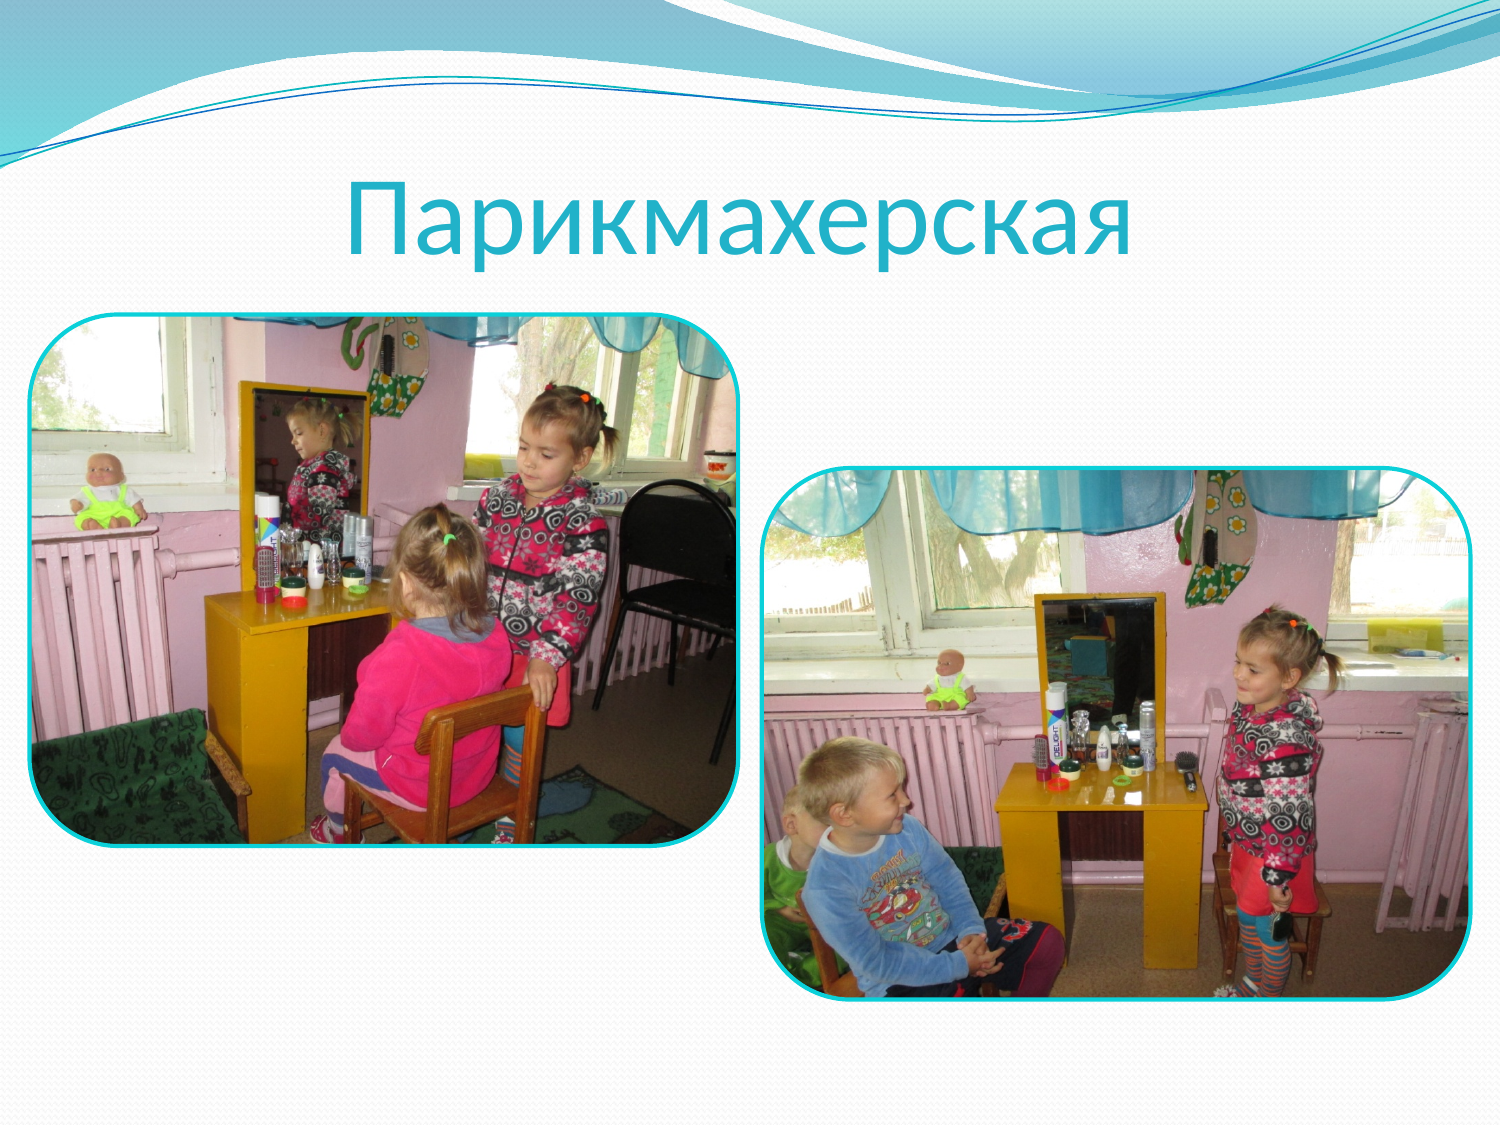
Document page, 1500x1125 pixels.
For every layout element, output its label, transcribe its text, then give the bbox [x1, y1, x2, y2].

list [29, 314, 739, 847]
title Парикмахерская [64, 90, 1415, 278]
picture [761, 467, 1471, 1000]
